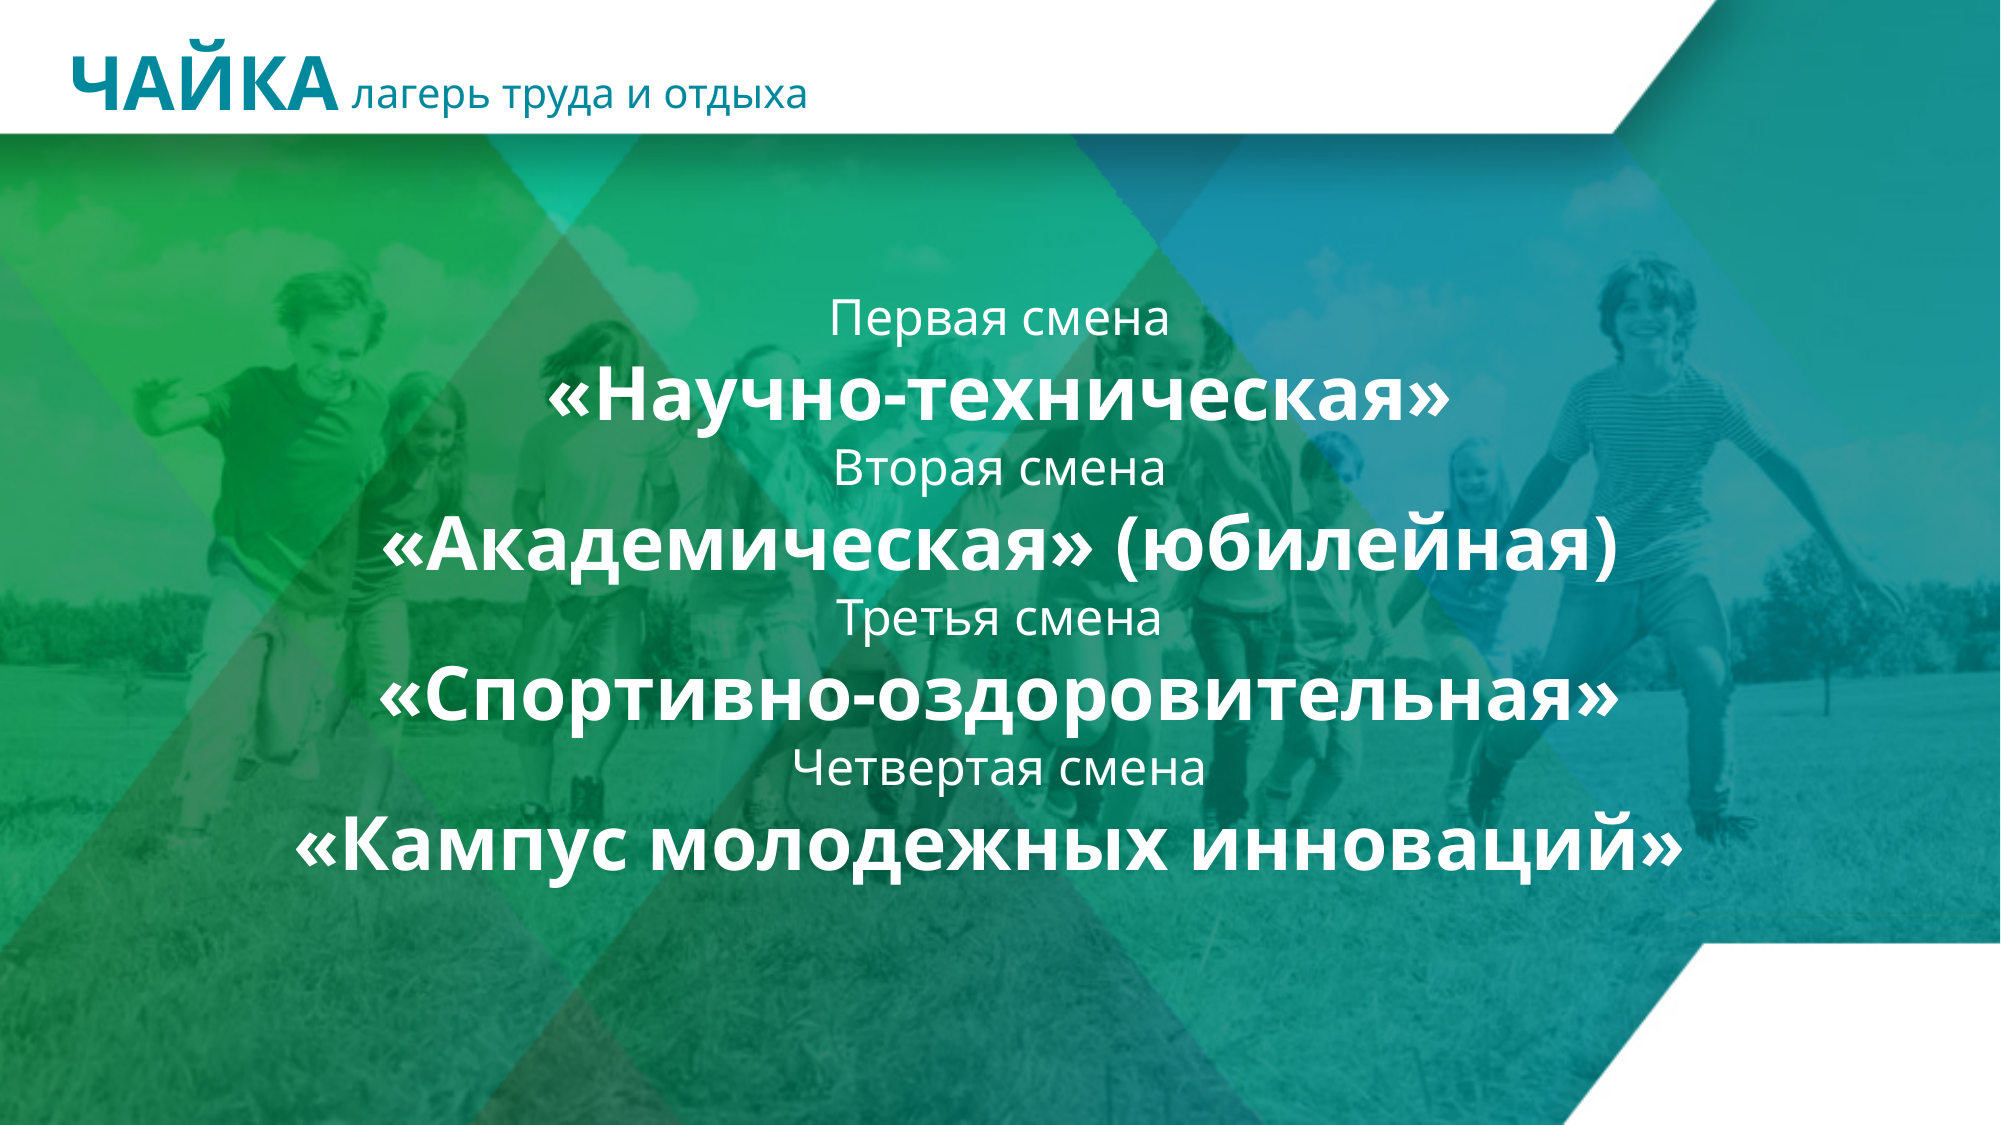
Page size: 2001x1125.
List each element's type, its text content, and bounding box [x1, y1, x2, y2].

picture [0, 0, 2001, 1125]
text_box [59, 27, 1619, 135]
text_box Первая смена «Научно-техническая» Вторая смена «Академическая» (юбилейная) Третья смена «Спортивно-оздоровительная» Четвертая смена «Кампус молодежных инноваций» [42, 278, 1958, 894]
